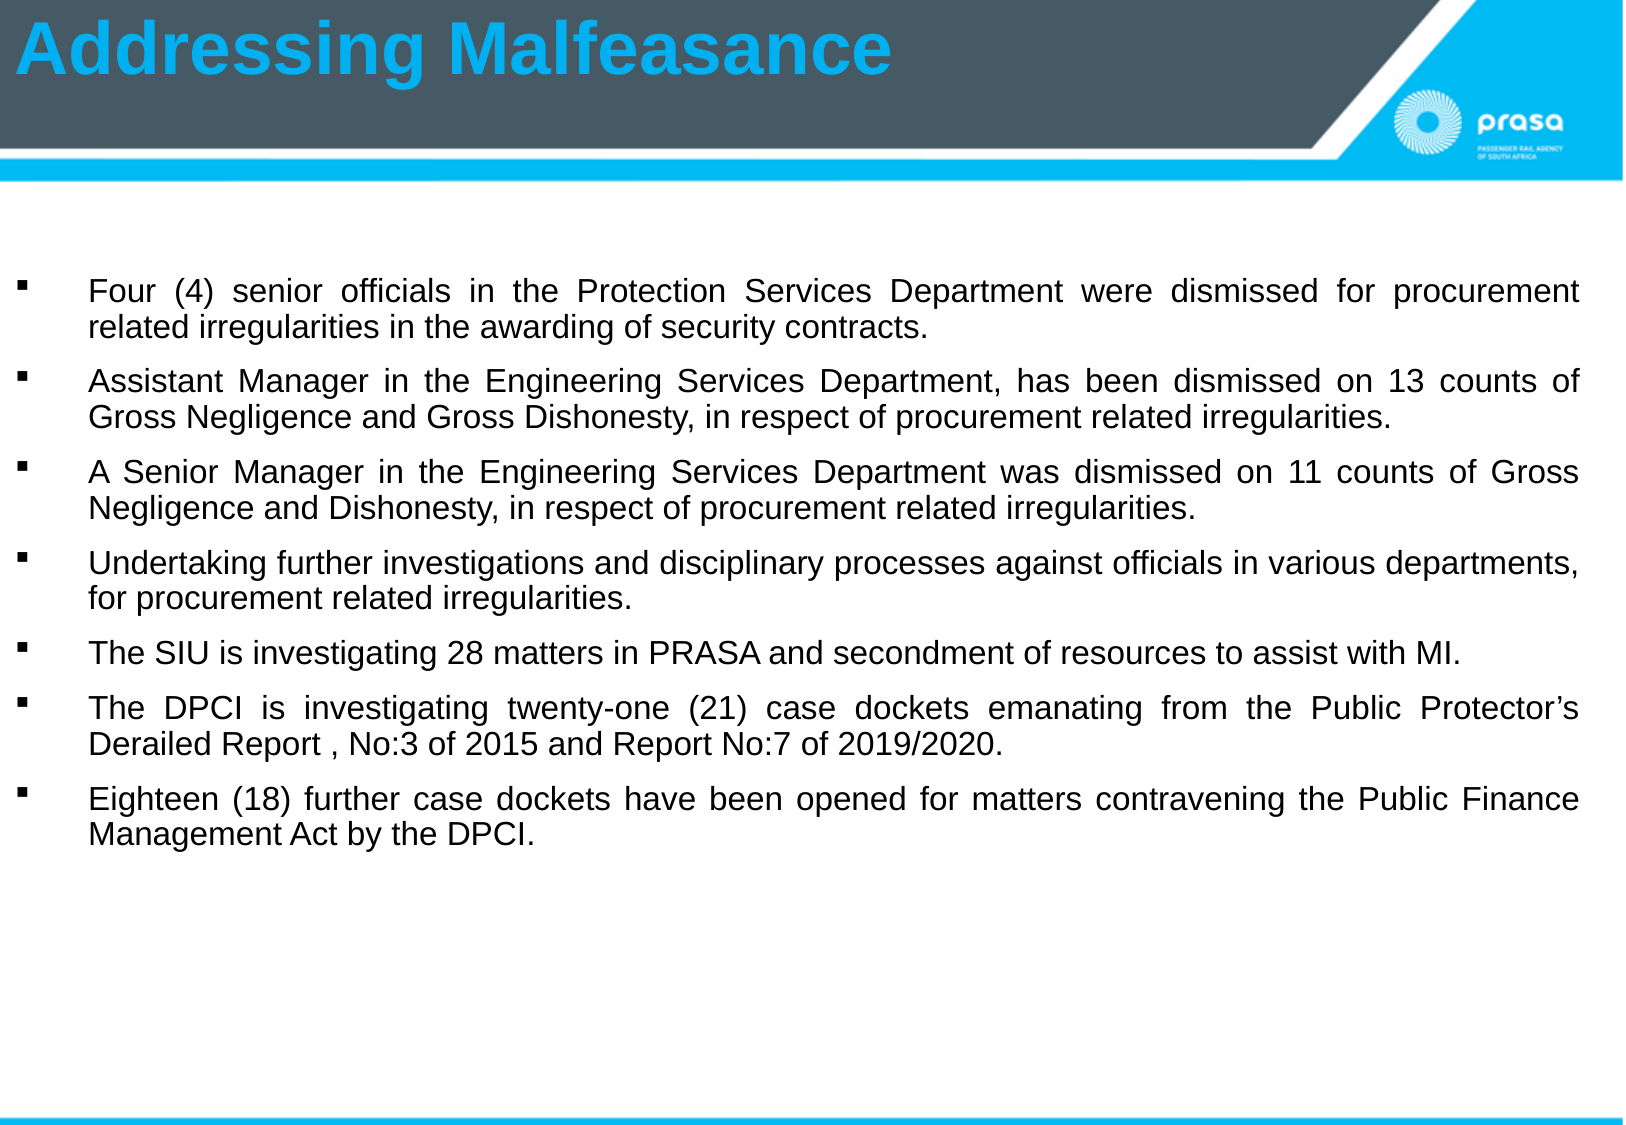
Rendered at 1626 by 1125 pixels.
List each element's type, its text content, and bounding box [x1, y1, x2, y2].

picture [1530, 114, 1563, 131]
picture [1489, 154, 1536, 159]
text_box Four (4) senior officials in the Protection Services Department were dismissed for procurement related irregularities in the awarding of security contracts. Assistant Manager in the Engineering Services Department, has been dismissed on 13 counts of Gross Negligence and Gross Dishonesty, in respect of procurement related irregularities. A Senior Manager in the Engineering Services Department was dismissed on 11 counts of Gross Negligence and Dishonesty, in respect of procurement related irregularities. Undertaking further investigations and disciplinary processes against officials in various departments, for procurement related irregularities. The SIU is investigating 28 matters in PRASA and secondment of resources to assist with MI. The DPCI is investigating twenty-one (21) case dockets emanating from the Public Protector’s Derailed Report , No:3 of 2015 and Report No:7 of 2019/2020. Eighteen (18) further case dockets have been opened for matters contravening the Public Finance Management Act by the DPCI. [0, 266, 1597, 861]
picture [0, 130, 1362, 159]
picture [1509, 114, 1527, 131]
picture [0, 180, 1623, 1119]
picture [1478, 114, 1510, 134]
picture [1536, 146, 1562, 151]
picture [0, 0, 1475, 123]
picture [1394, 90, 1461, 154]
picture [1478, 146, 1517, 151]
title Addressing Malfeasance [0, 2, 1368, 130]
picture [1520, 146, 1533, 151]
picture [1478, 154, 1486, 159]
